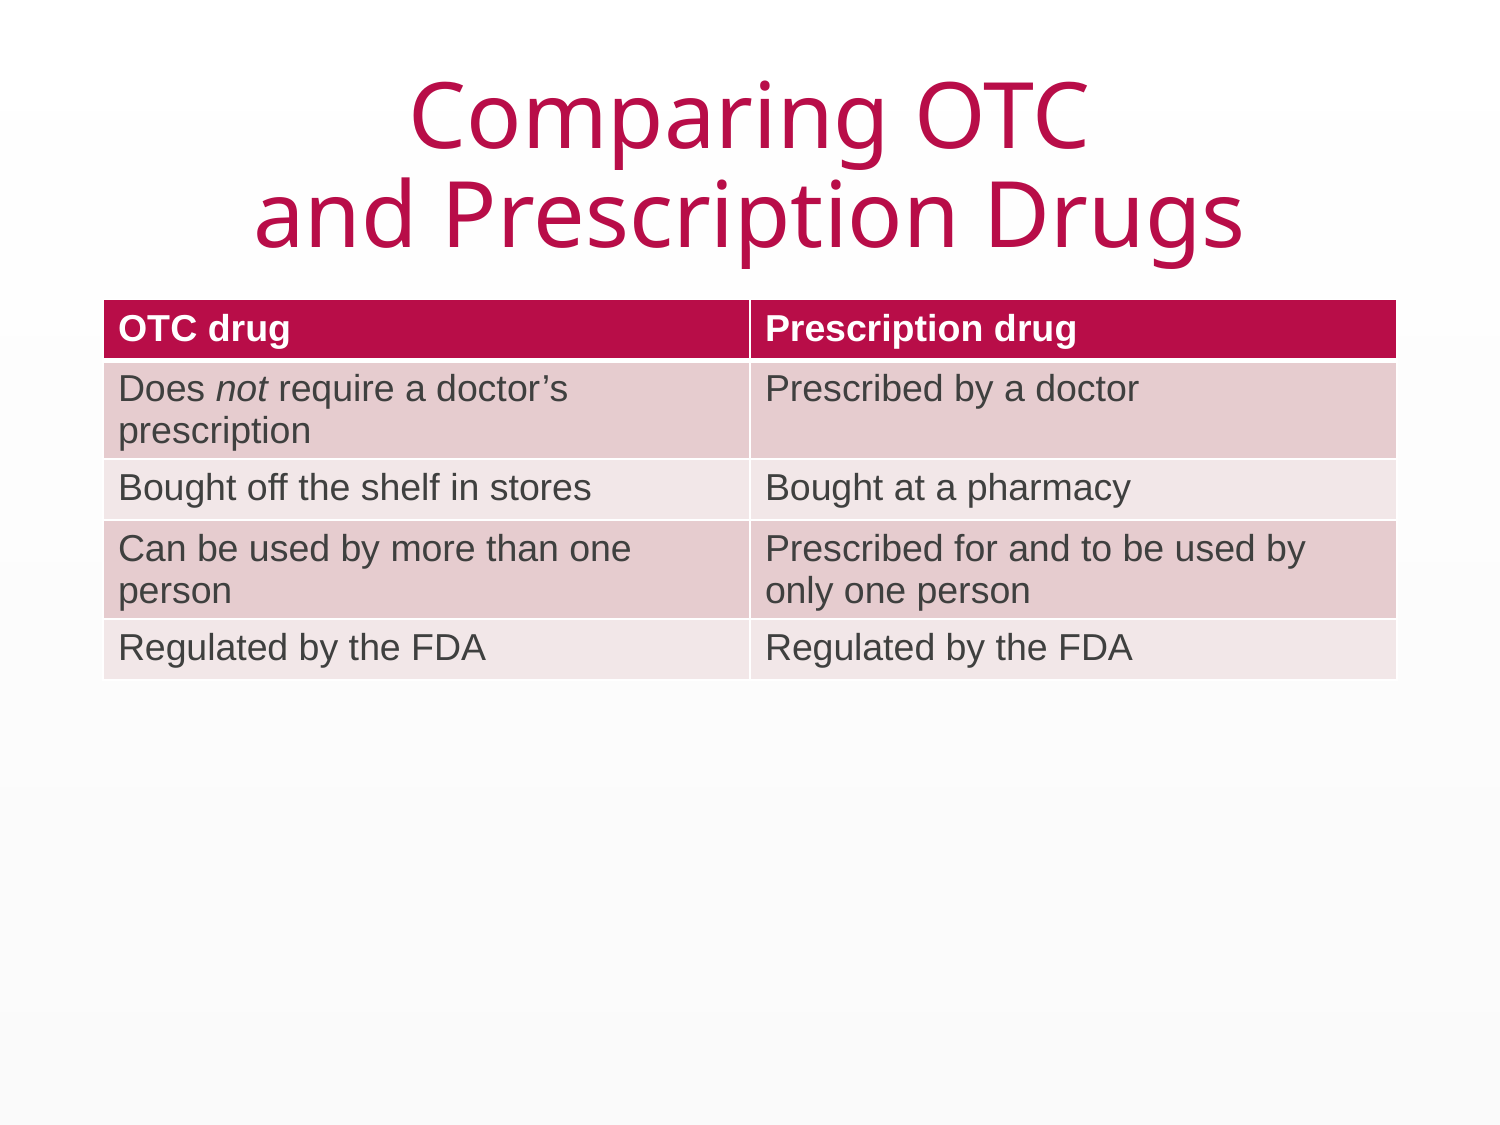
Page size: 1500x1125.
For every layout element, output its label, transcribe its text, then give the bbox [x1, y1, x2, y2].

table_cell Bought at a pharmacy [751, 460, 1396, 519]
title Comparing OTC and Prescription Drugs [103, 59, 1397, 278]
table_cell Does not require a doctor’s prescription [104, 363, 749, 458]
table_header OTC drug [104, 300, 749, 358]
table_cell Bought off the shelf in stores [104, 460, 749, 519]
table_cell Can be used by more than one person [104, 521, 749, 618]
table_header Prescription drug [751, 300, 1396, 358]
table_cell Prescribed by a doctor [751, 363, 1396, 458]
table_cell Regulated by the FDA [751, 620, 1396, 679]
table_cell Prescribed for and to be used by only one person [751, 521, 1396, 618]
table_cell Regulated by the FDA [104, 620, 749, 679]
